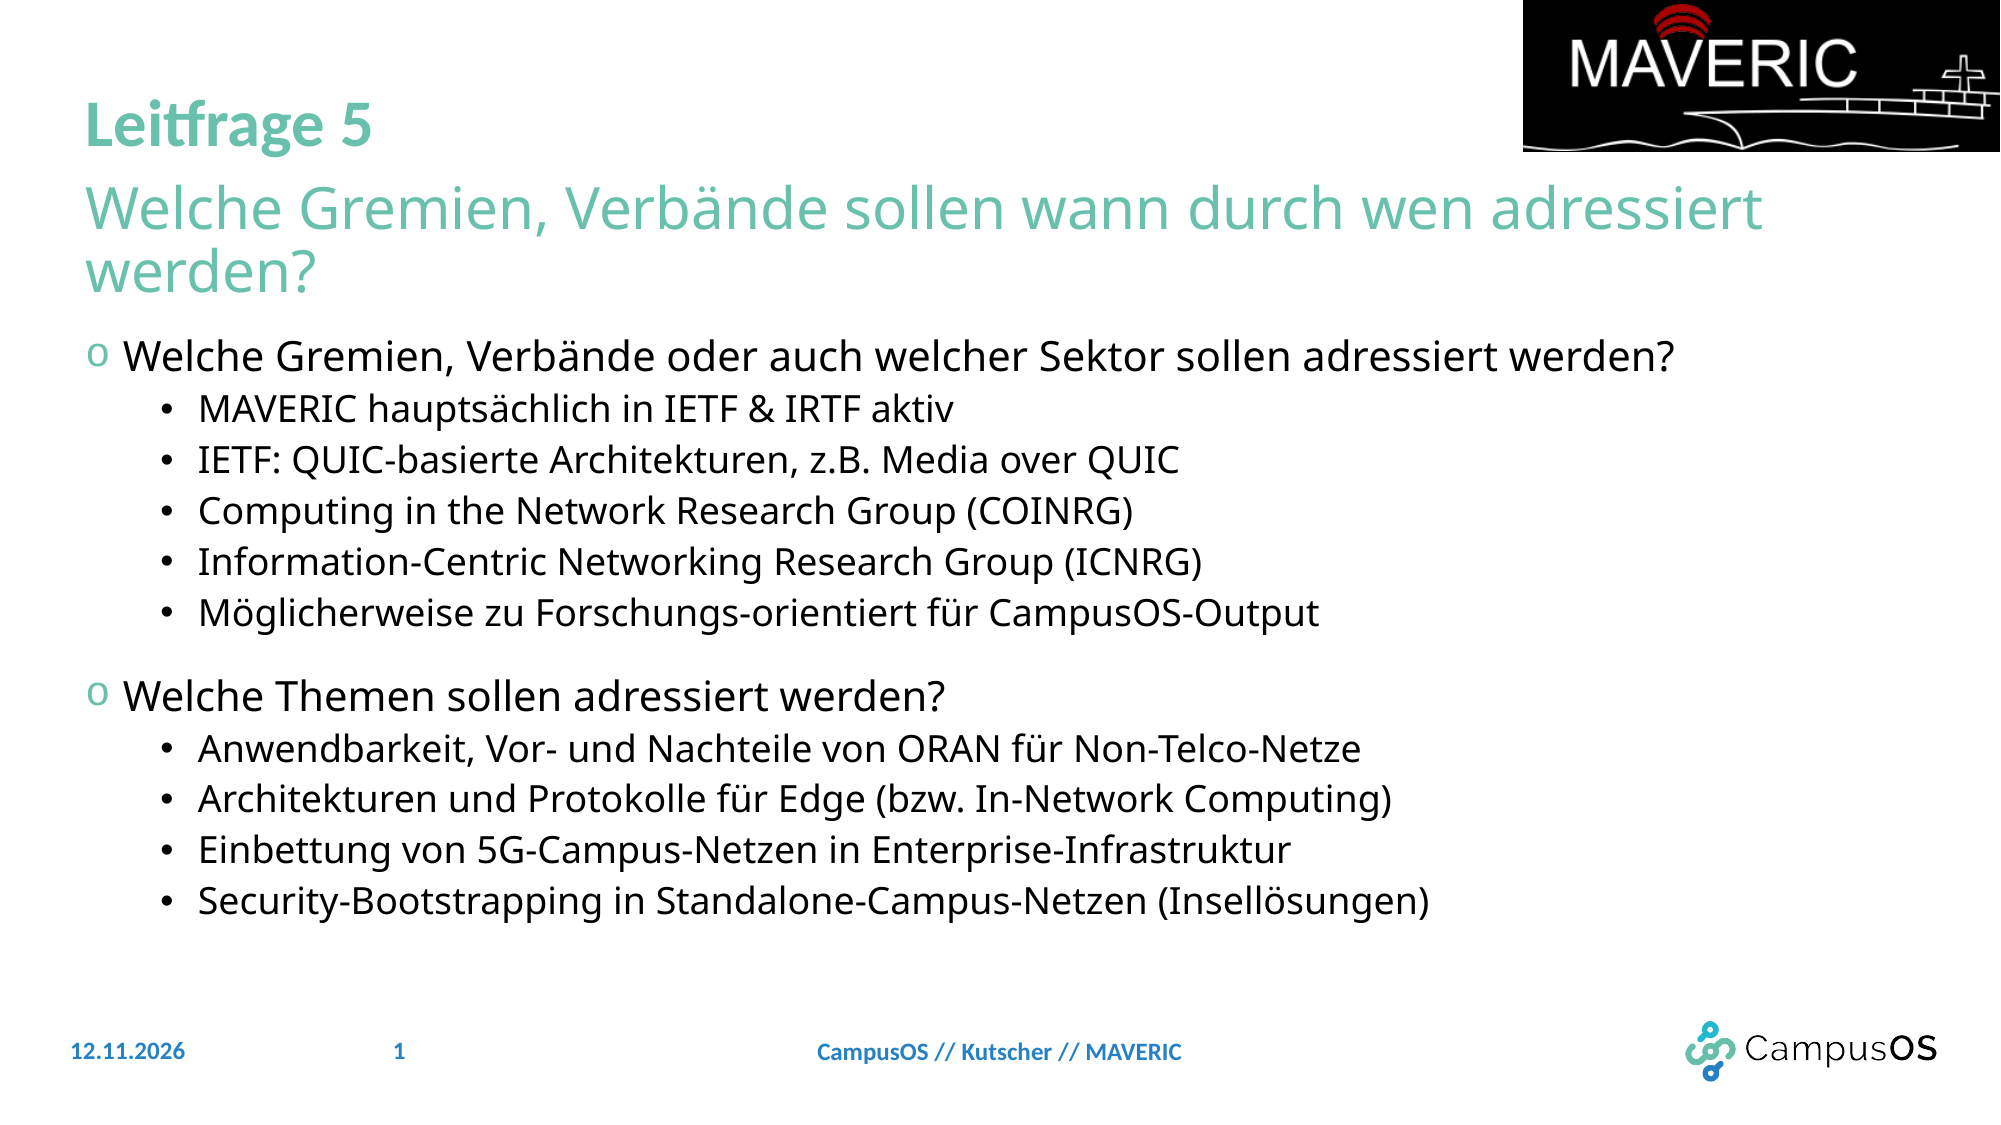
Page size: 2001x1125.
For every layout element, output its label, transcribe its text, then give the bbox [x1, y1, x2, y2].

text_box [1523, 0, 2000, 151]
footer CampusOS // Kutscher // MAVERIC [662, 1021, 1338, 1081]
picture [1685, 1021, 1945, 1082]
list Welche Gremien, Verbände oder auch welcher Sektor sollen adressiert werden? MAVERIC hauptsächlich in IETF & IRTF aktiv IETF: QUIC-basierte Architekturen, z.B. Media over QUIC Computing in the Network Research Group (COINRG) Information-Centric Networking Research Group (ICNRG) Möglicherweise zu Forschungs-orientiert für CampusOS-Output Welche Themen sollen adressiert werden? Anwendbarkeit, Vor- und Nachteile von ORAN für Non-Telco-Netze Architekturen und Protokolle für Edge (bzw. In-Network Computing) Einbettung von 5G-Campus-Netzen in Enterprise-Infrastruktur Security-Bootstrapping in Standalone-Campus-Netzen (Insellösungen) [70, 308, 1923, 954]
slide_number 1 [224, 1019, 421, 1080]
list Welche Gremien, Verbände sollen wann durch wen adressiert werden? [70, 171, 1923, 248]
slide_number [55, 1020, 224, 1080]
title Leitfrage 5 [70, 81, 1923, 158]
